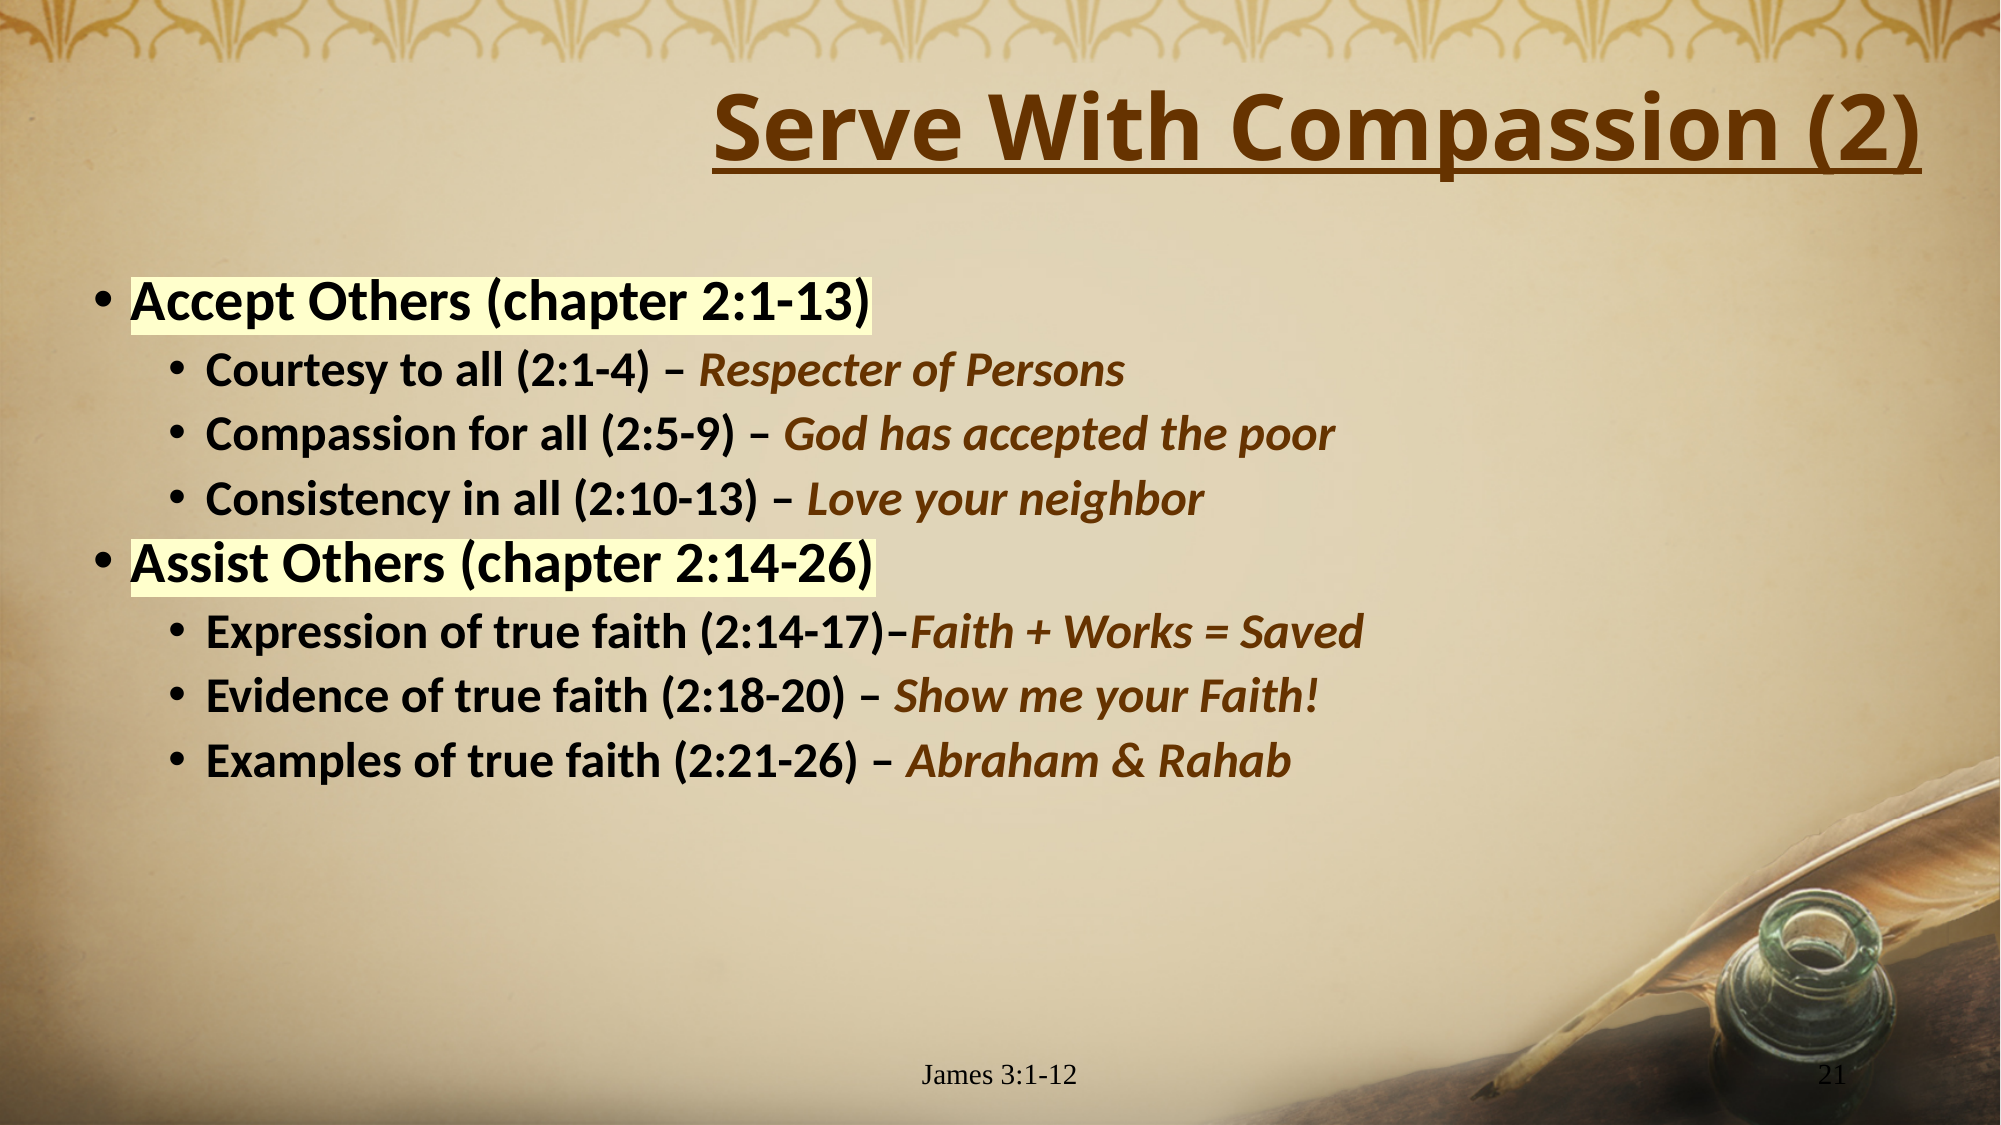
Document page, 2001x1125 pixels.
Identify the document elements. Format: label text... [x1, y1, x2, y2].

list Accept Others (chapter 2:1-13) Courtesy to all (2:1-4) – Respecter of Persons Compassion for all (2:5-9) – God has accepted the poor Consistency in all (2:10-13) – Love your neighbor Assist Others (chapter 2:14-26) Expression of true faith (2:14-17)–Faith + Works = Saved Evidence of true faith (2:18-20) – Show me your Faith! Examples of true faith (2:21-26) – Abraham & Rahab [78, 262, 1750, 1038]
slide_number 21 [1412, 1042, 1863, 1103]
picture [0, 0, 2001, 1125]
title Serve With Compassion (2) [437, 37, 1938, 225]
footer James 3:1-12 [662, 1042, 1338, 1103]
